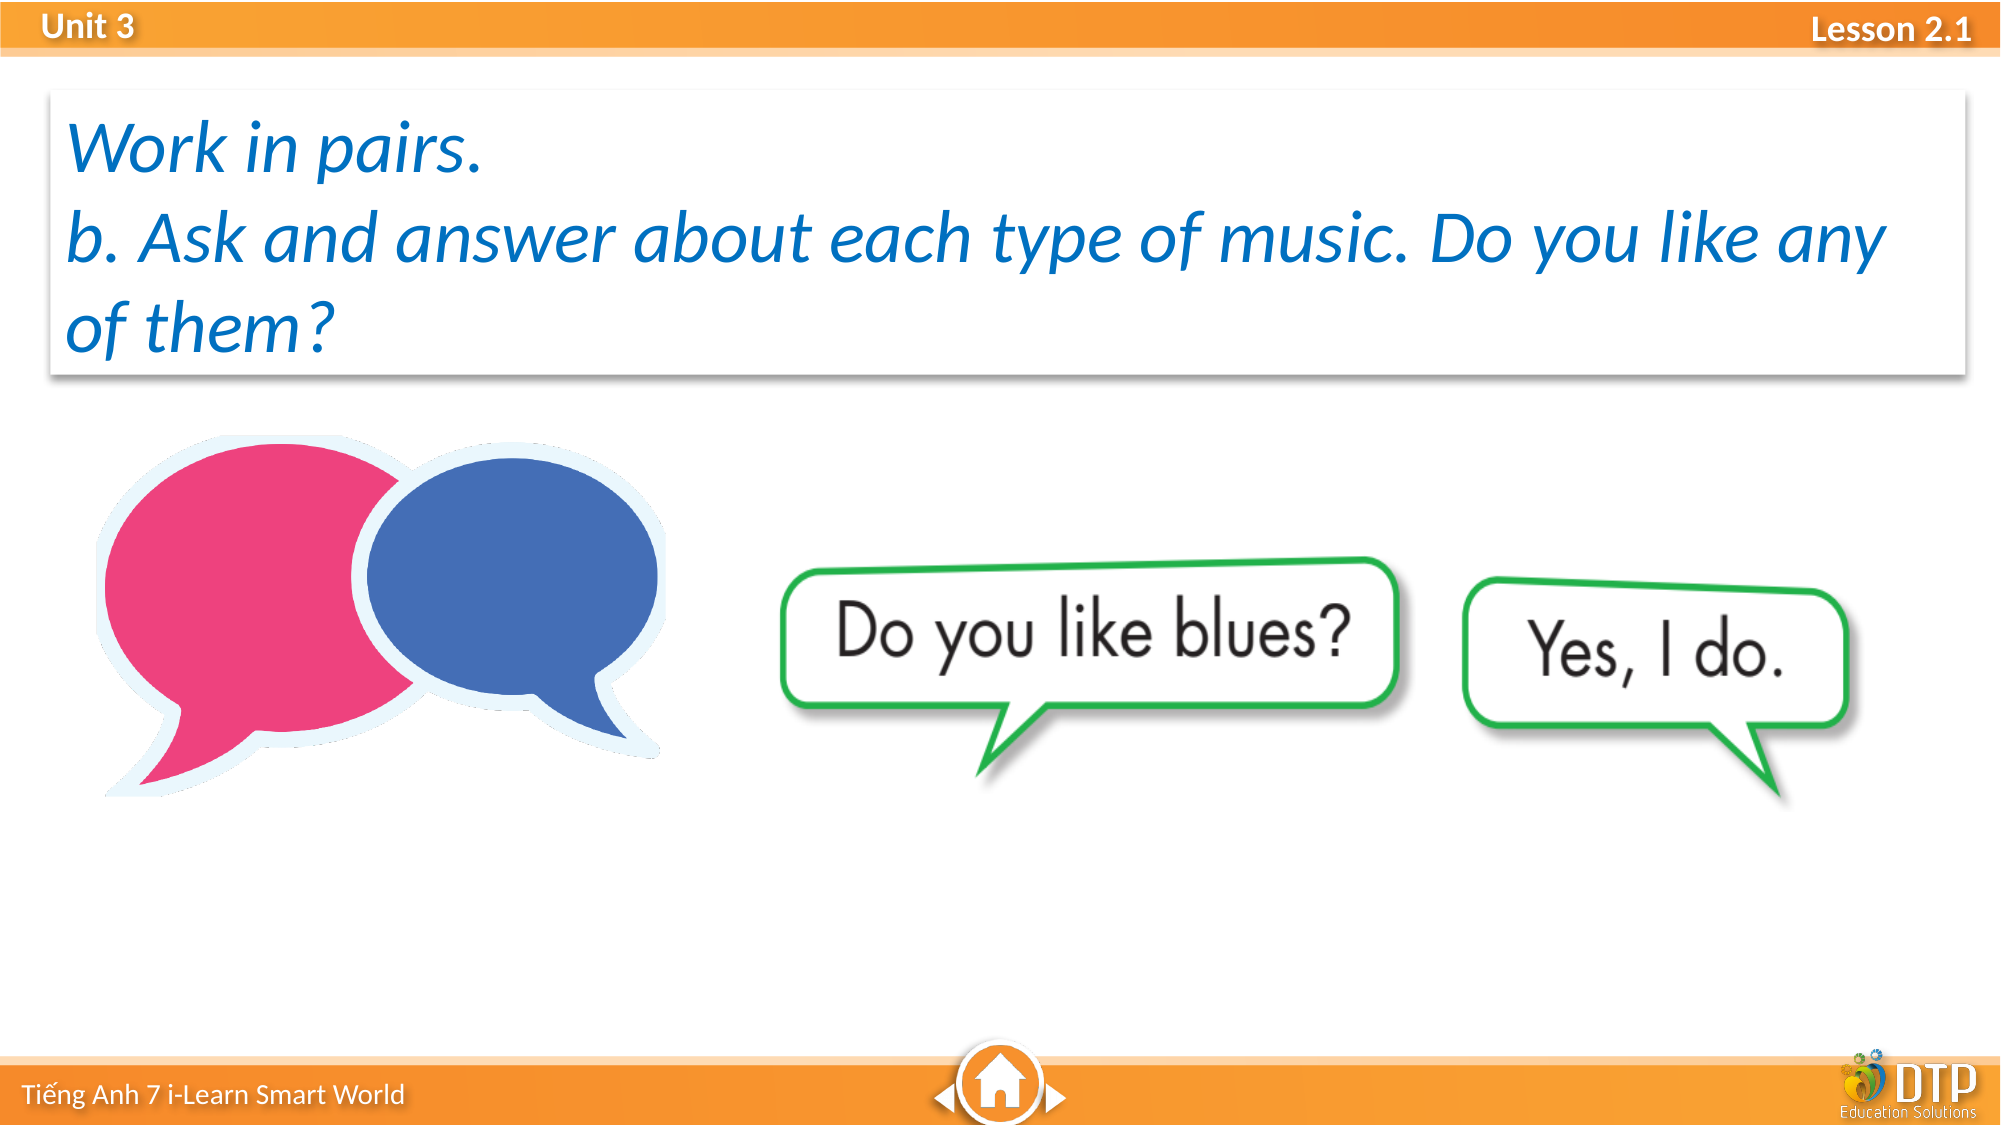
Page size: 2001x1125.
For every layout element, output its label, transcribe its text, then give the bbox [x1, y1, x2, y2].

picture [0, 2, 2001, 1125]
text_box Work in pairs. b. Ask and answer about each type of music. Do you like any of them? [50, 89, 1966, 375]
